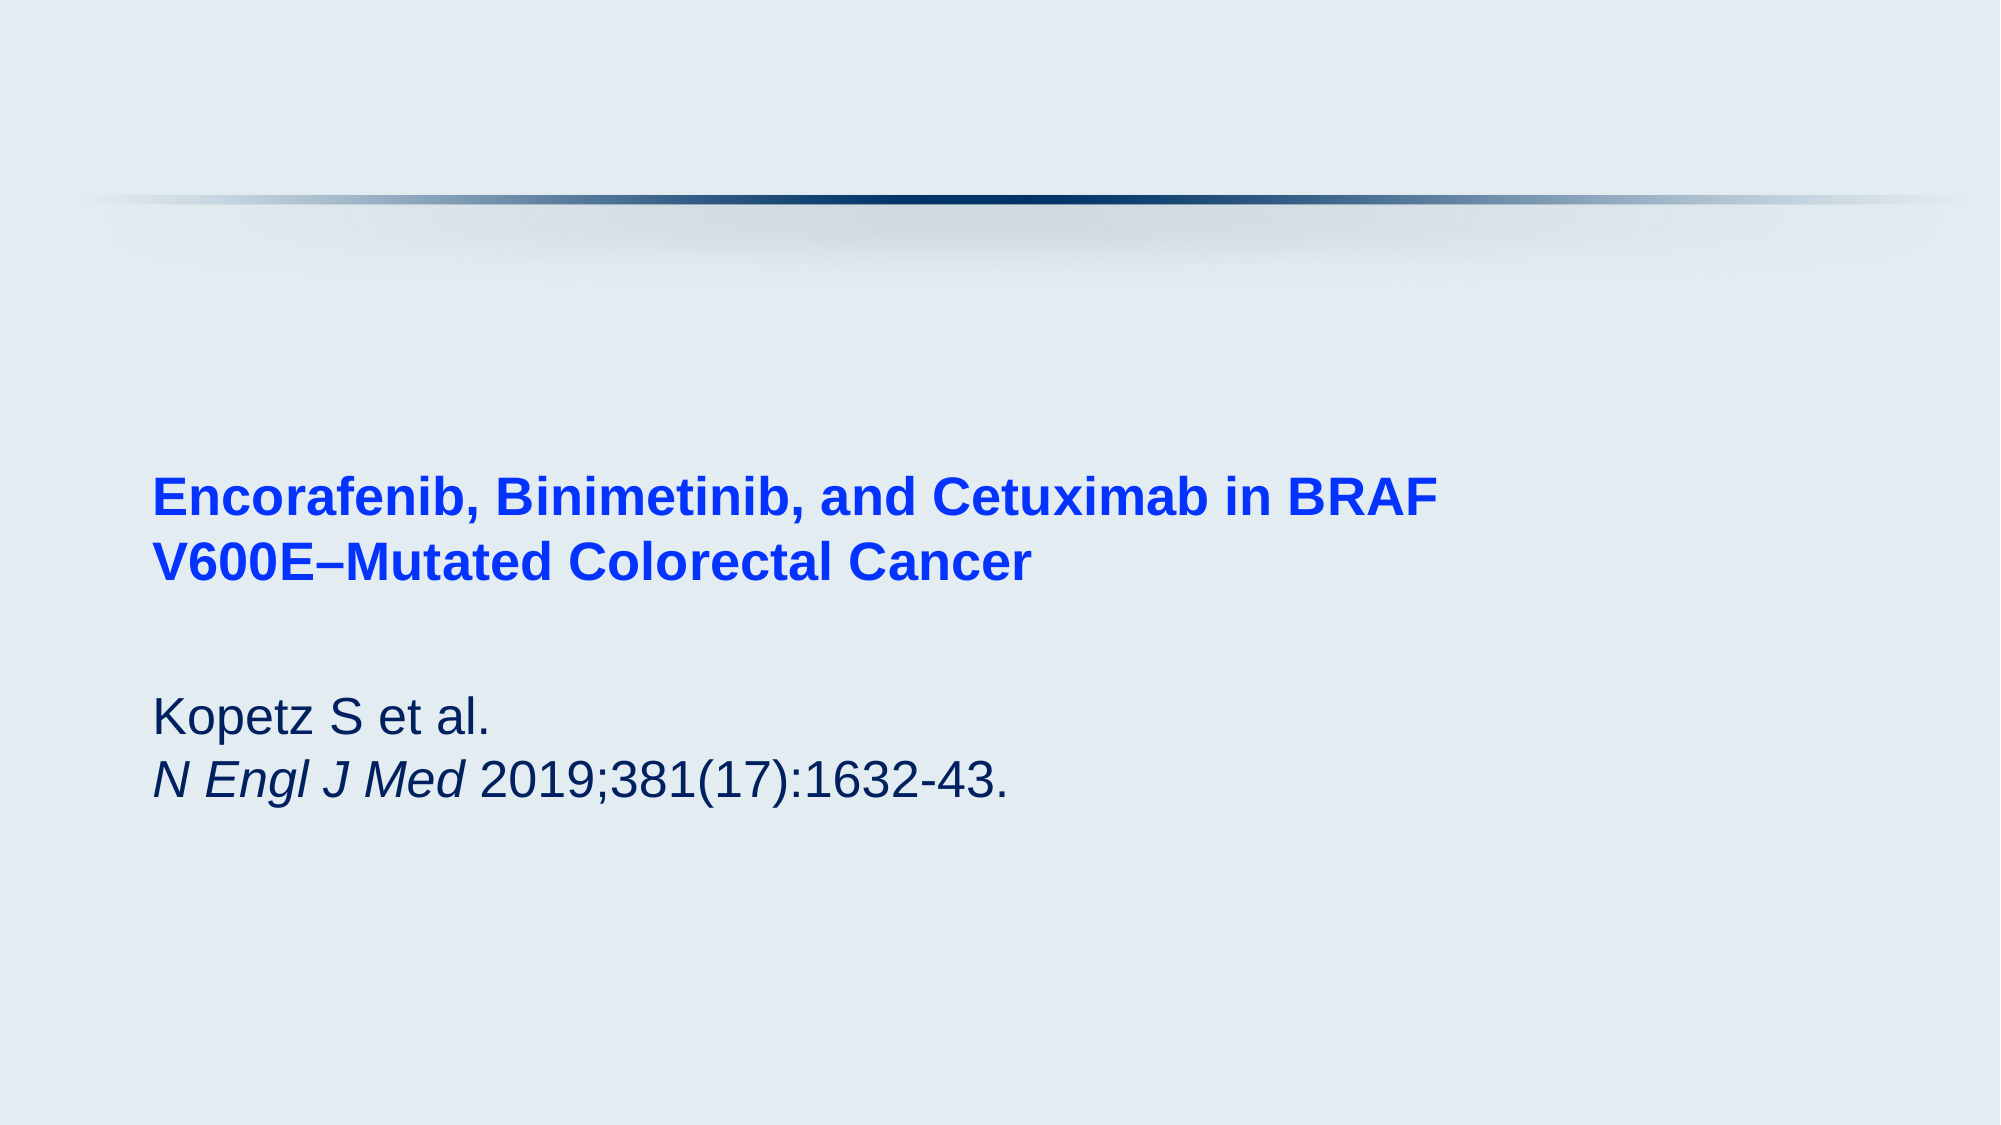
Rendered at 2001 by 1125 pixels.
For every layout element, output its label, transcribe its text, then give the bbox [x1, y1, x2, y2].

list Kopetz S et al. N Engl J Med 2019;381(17):1632-43. [137, 675, 1938, 850]
title Encorafenib, Binimetinib, and Cetuximab in BRAF V600E–Mutated Colorectal Cancer [137, 362, 1938, 625]
picture [0, 0, 2000, 1125]
